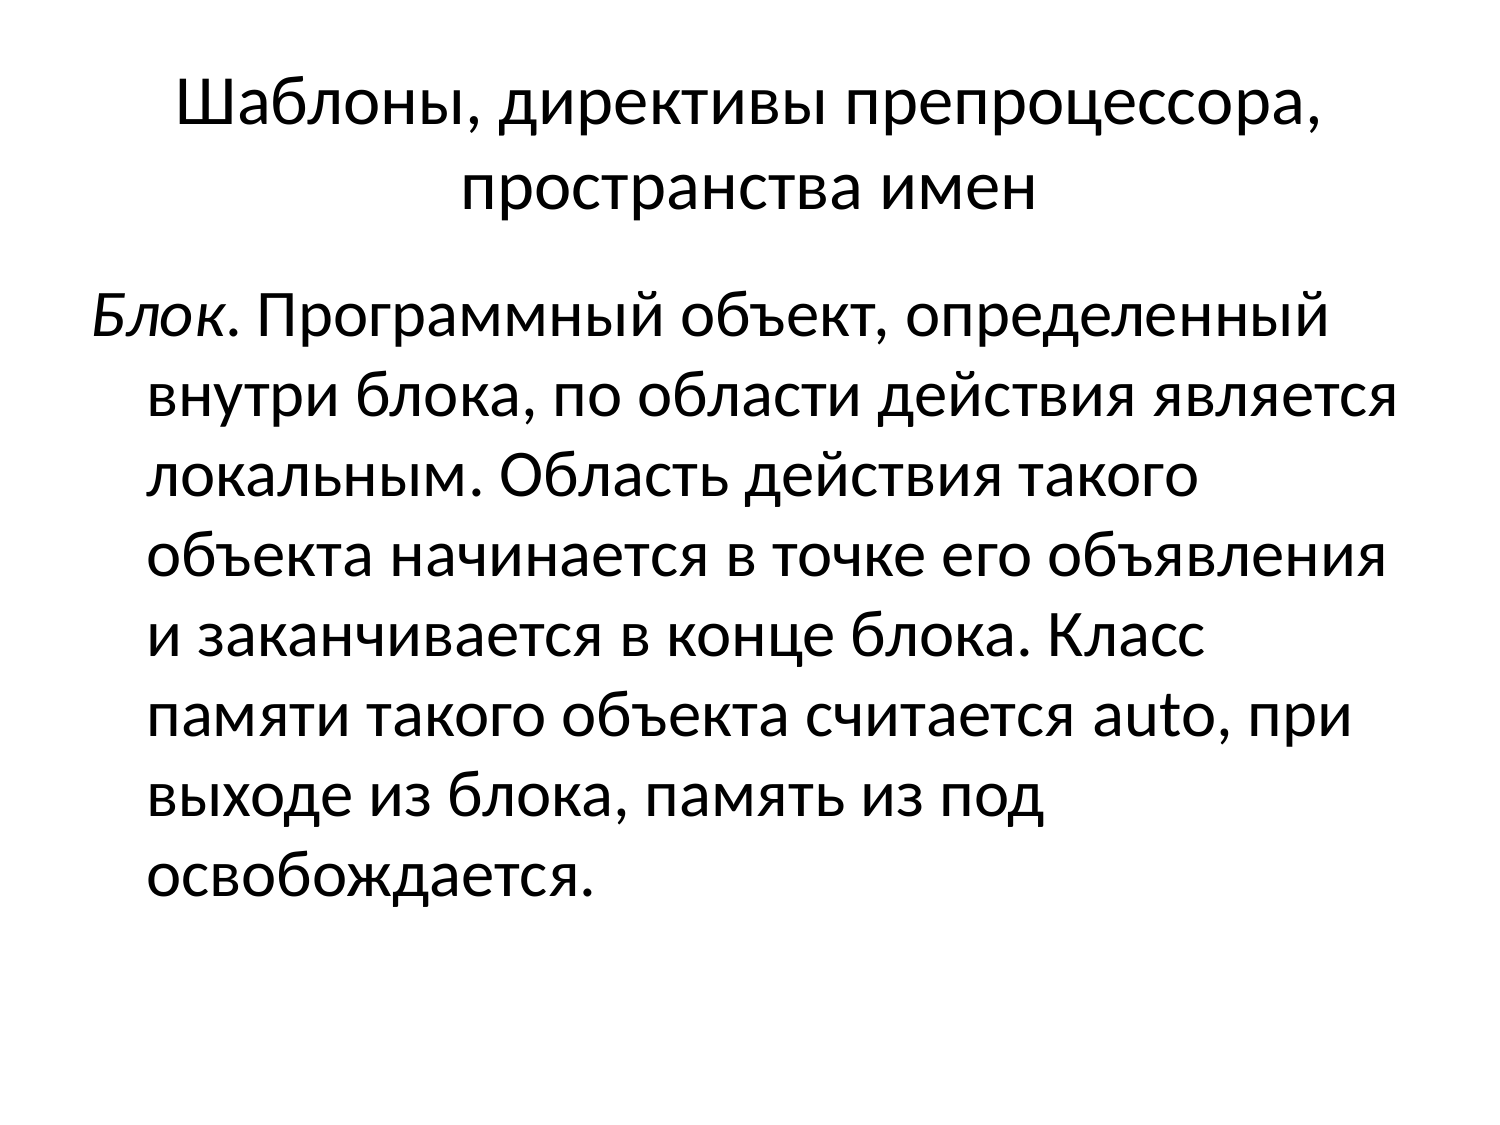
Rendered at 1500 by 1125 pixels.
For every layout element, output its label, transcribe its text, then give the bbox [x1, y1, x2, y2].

list Блок. Программный объект, определенный внутри блока, по области действия является локальным. Область действия такого объекта начинается в точке его объявления и заканчивается в конце блока. Класс памяти такого объекта считается auto, при выходе из блока, память из под освобождается. [75, 262, 1425, 1005]
title Шаблоны, директивы препроцессора, пространства имен [75, 45, 1425, 233]
